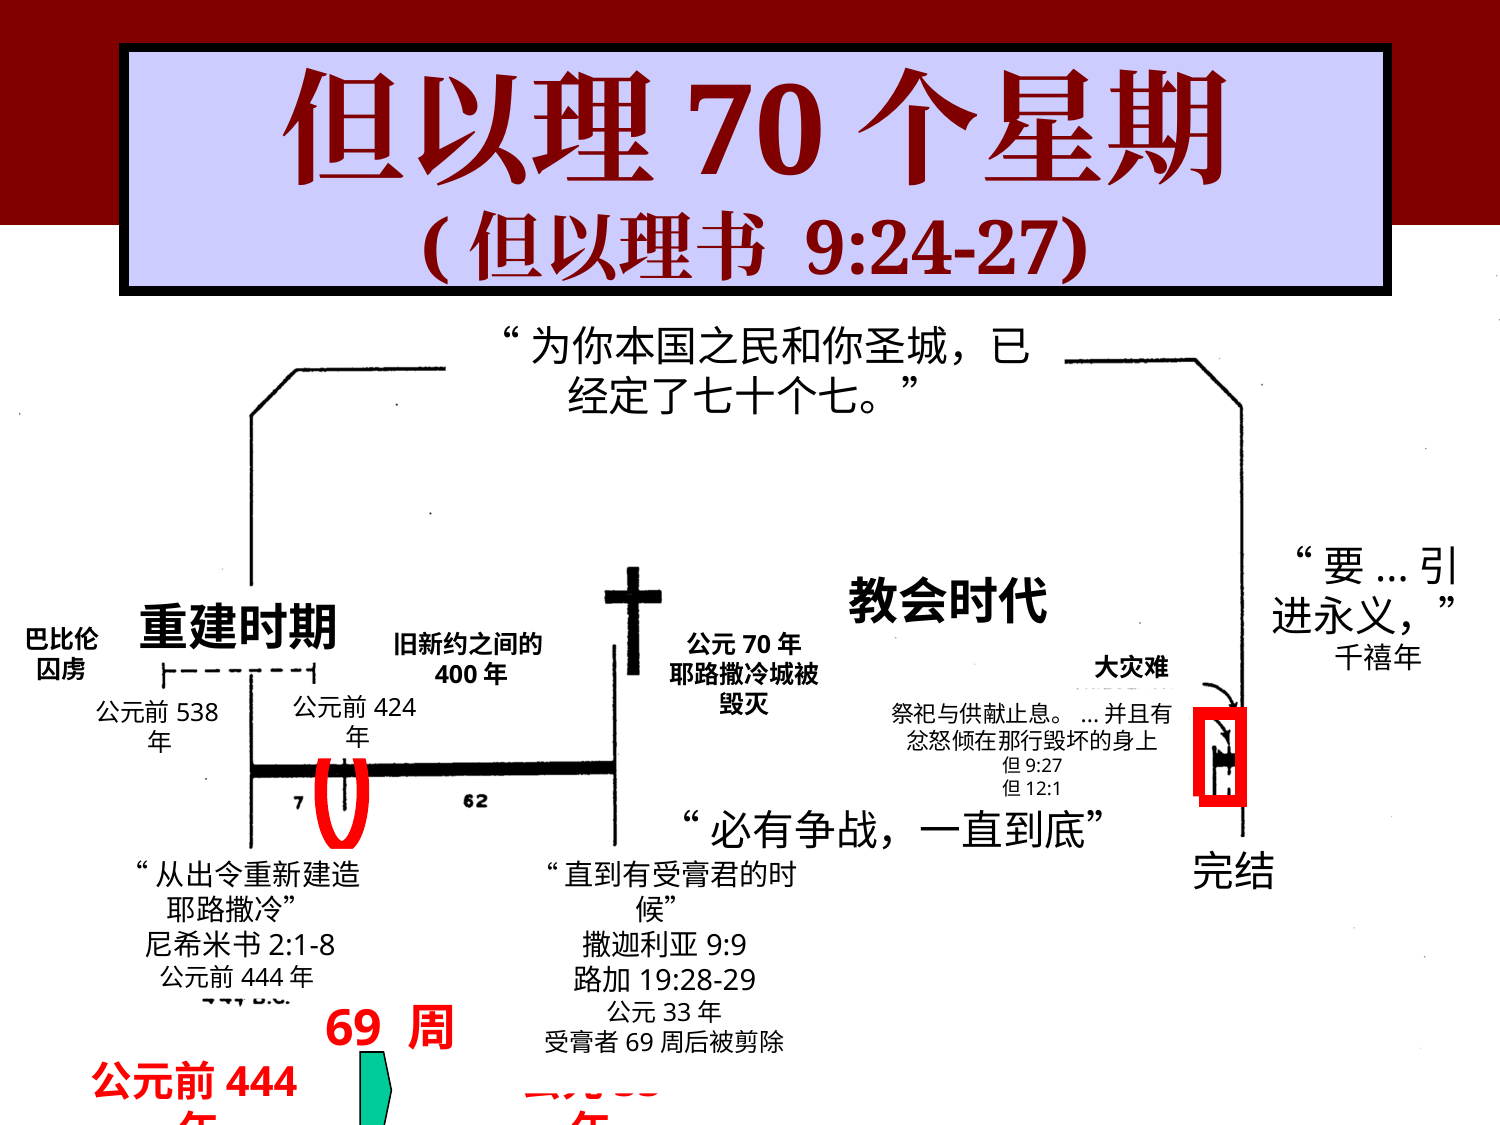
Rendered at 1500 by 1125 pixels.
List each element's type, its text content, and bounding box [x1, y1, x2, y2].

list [0, 224, 1500, 1125]
title 但以理70个星期 (但以理书 9:24-27) [123, 47, 1388, 223]
